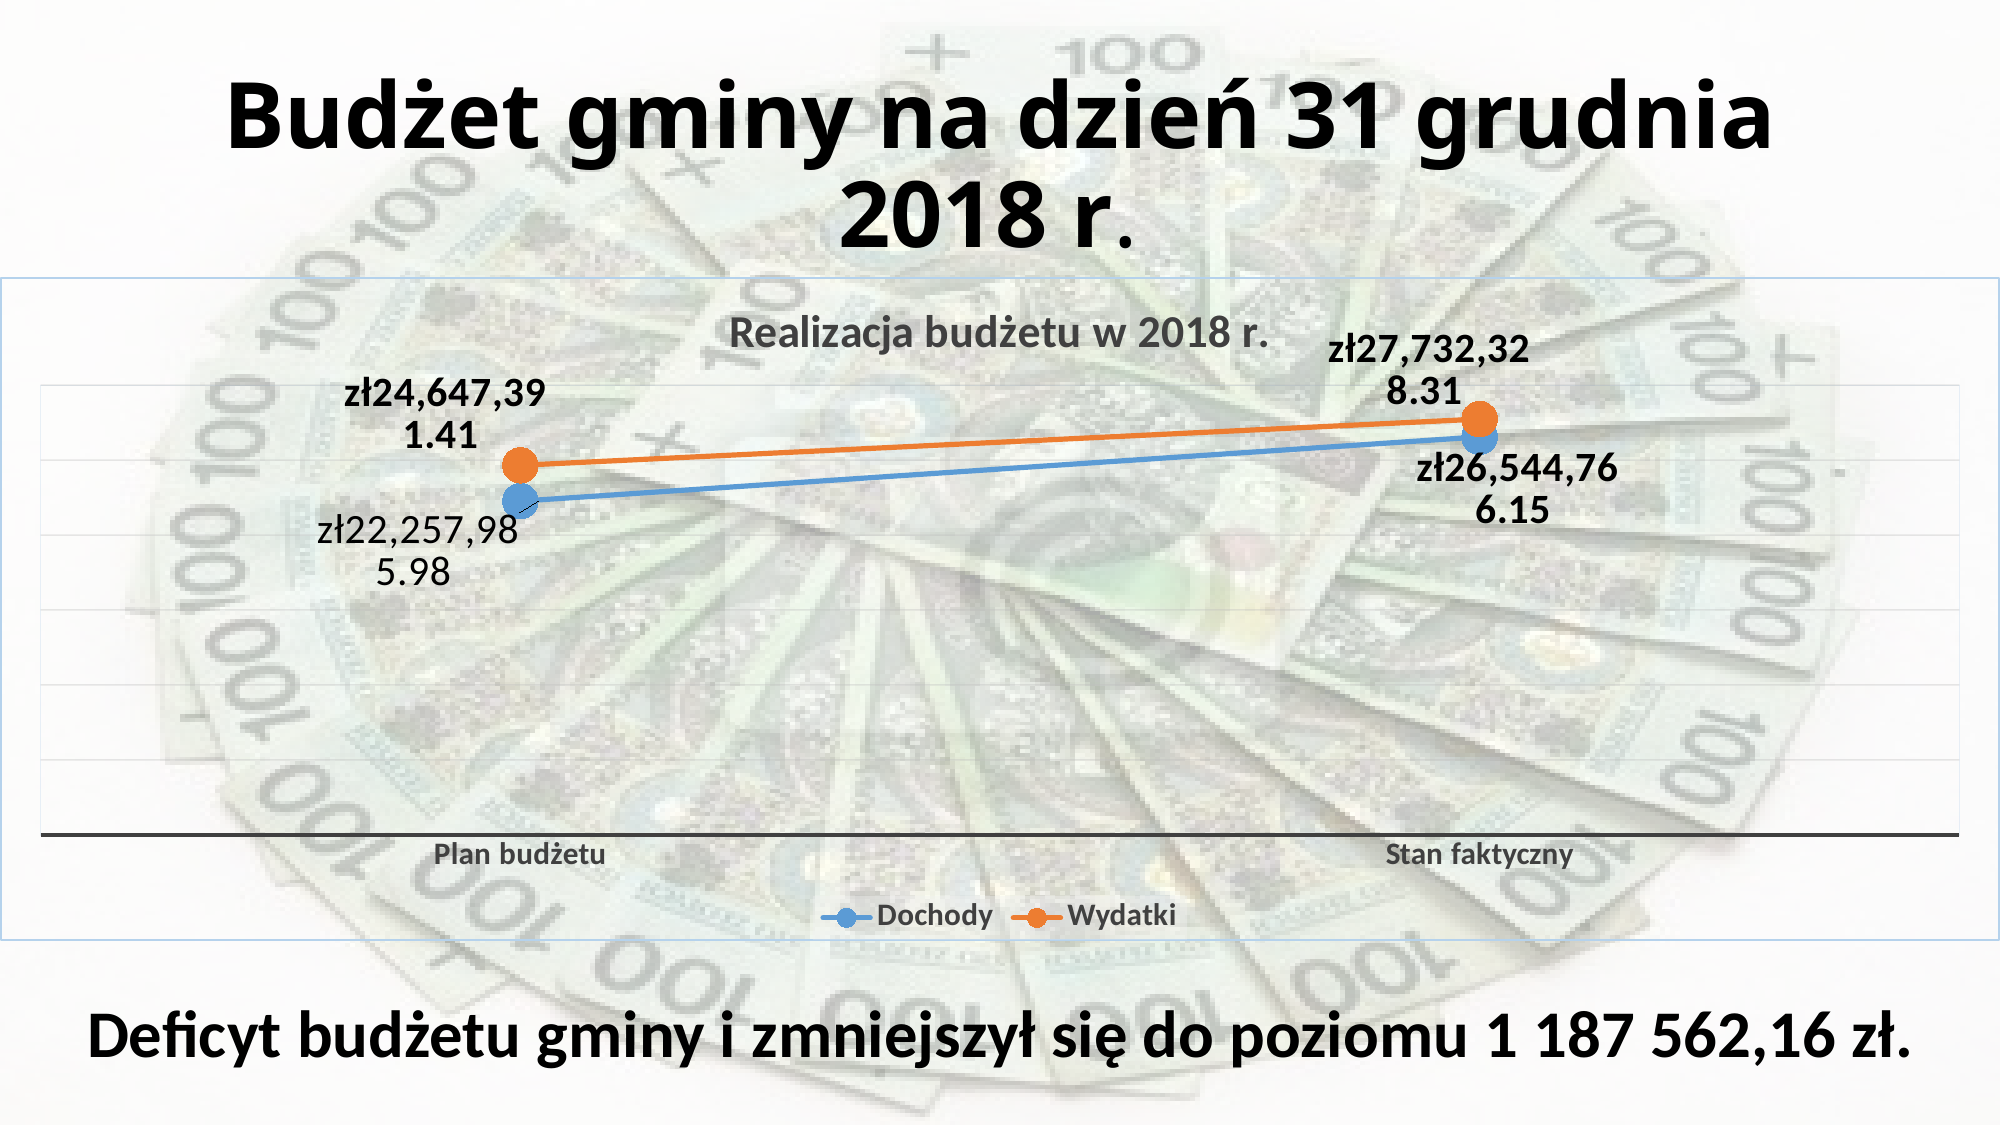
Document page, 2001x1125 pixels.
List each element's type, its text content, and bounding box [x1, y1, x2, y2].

title Budżet gminy na dzień 31 grudnia 2018 r. [137, 59, 1863, 277]
text_box Deficyt budżetu gminy i zmniejszył się do poziomu 1 187 562,16 zł. [0, 983, 2000, 1124]
chart [0, 277, 2000, 941]
